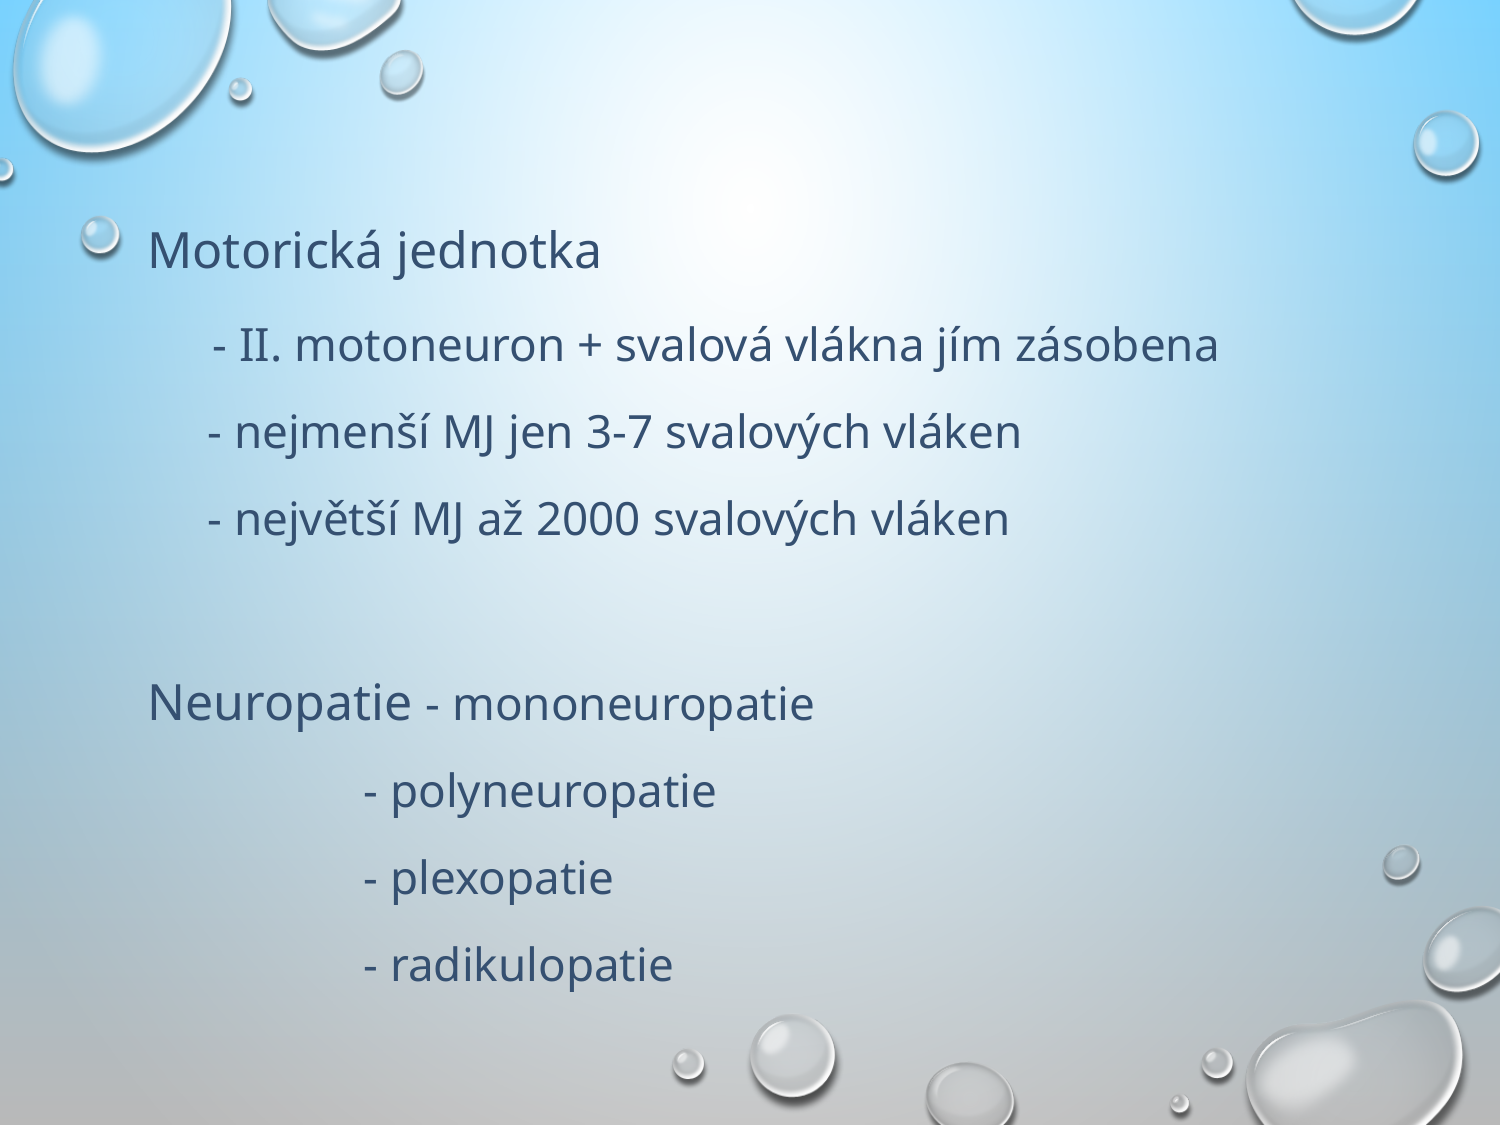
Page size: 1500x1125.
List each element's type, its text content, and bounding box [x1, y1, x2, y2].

list Motorická jednotka - II. motoneuron + svalová vlákna jím zásobena - nejmenší MJ jen 3-7 svalových vláken - největší MJ až 2000 svalových vláken Neuropatie - mononeuropatie - polyneuropatie - plexopatie - radikulopatie [132, 127, 1368, 1019]
picture [0, 0, 1500, 1125]
